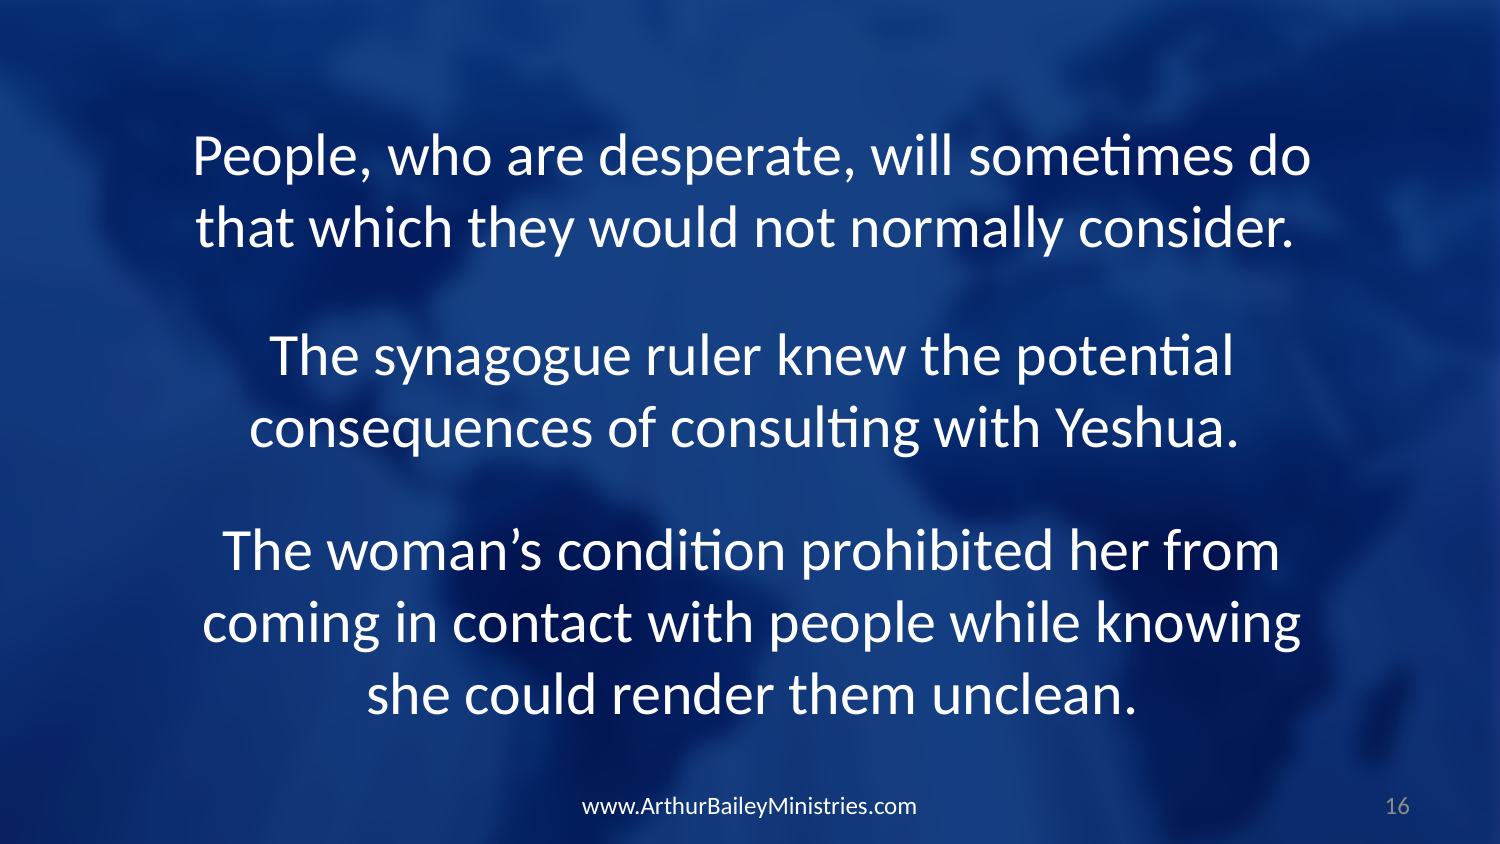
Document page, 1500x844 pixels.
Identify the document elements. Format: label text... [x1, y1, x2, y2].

picture [0, 0, 1500, 844]
slide_number 16 [1074, 782, 1425, 827]
footer www.ArthurBaileyMinistries.com [512, 782, 988, 827]
list People, who are desperate, will sometimes do that which they would not normally consider. The synagogue ruler knew the potential consequences of consulting with Yeshua. The woman’s condition prohibited her from coming in contact with people while knowing she could render them unclean. [151, 107, 1355, 741]
